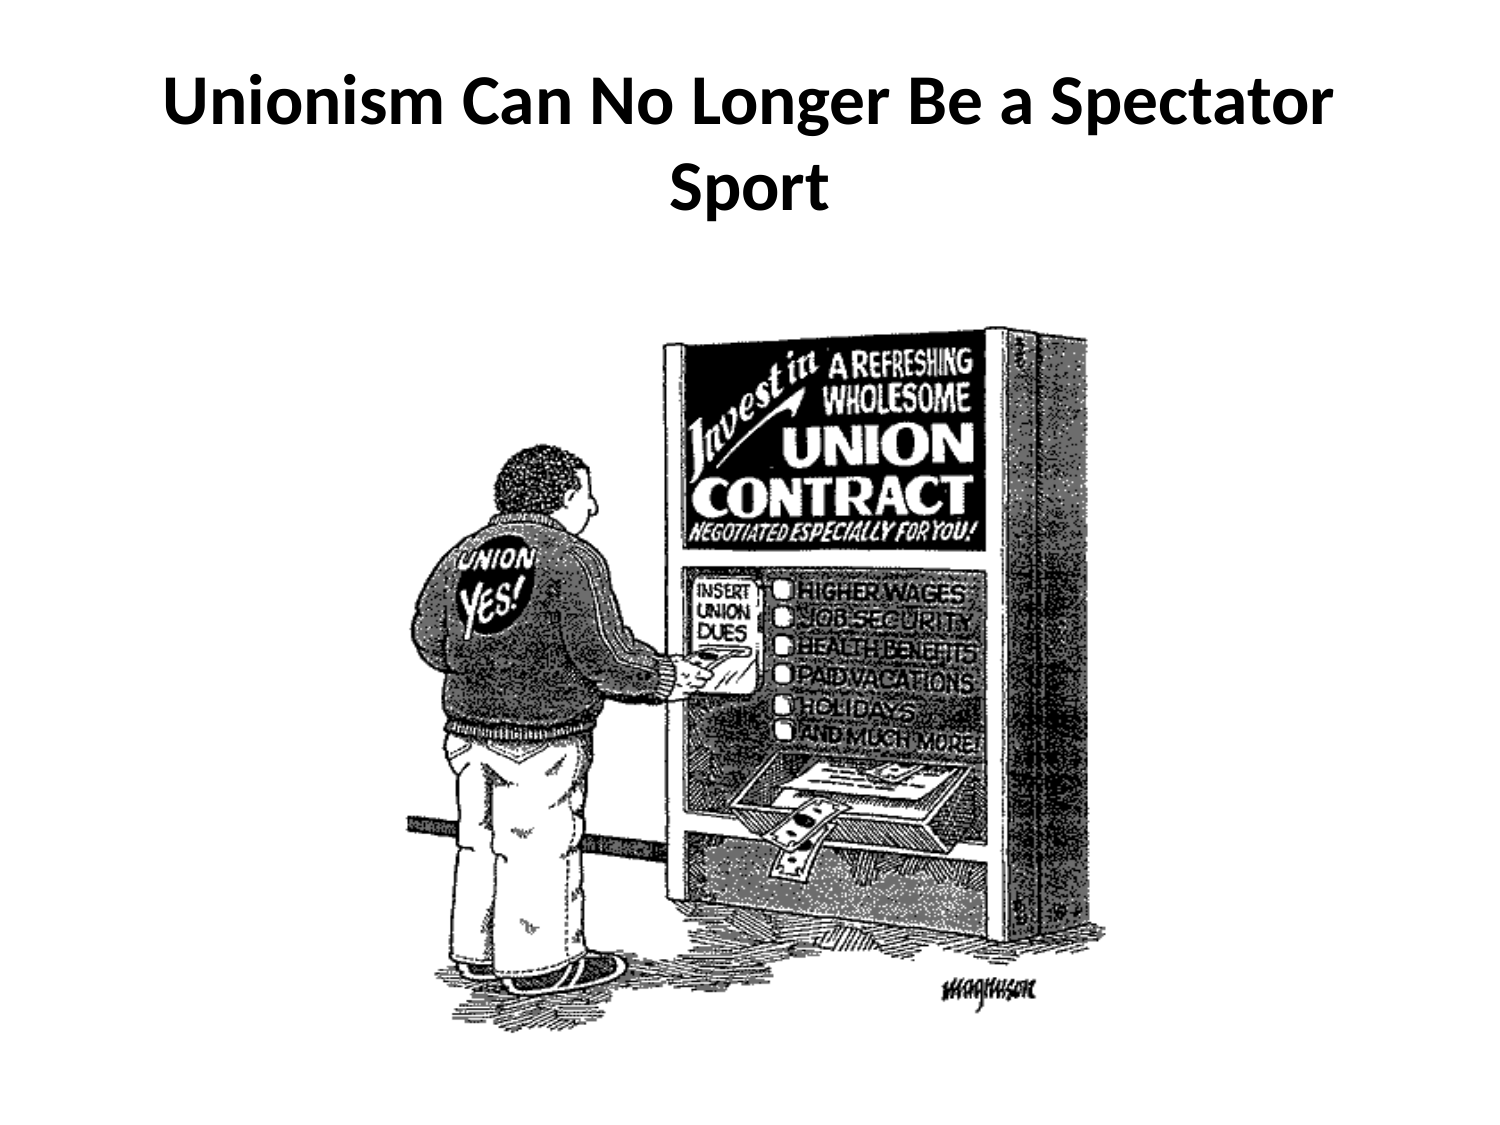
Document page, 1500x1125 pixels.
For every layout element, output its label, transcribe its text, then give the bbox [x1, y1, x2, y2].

picture [399, 312, 1113, 1038]
title Unionism Can No Longer Be a Spectator Sport [75, 45, 1425, 233]
